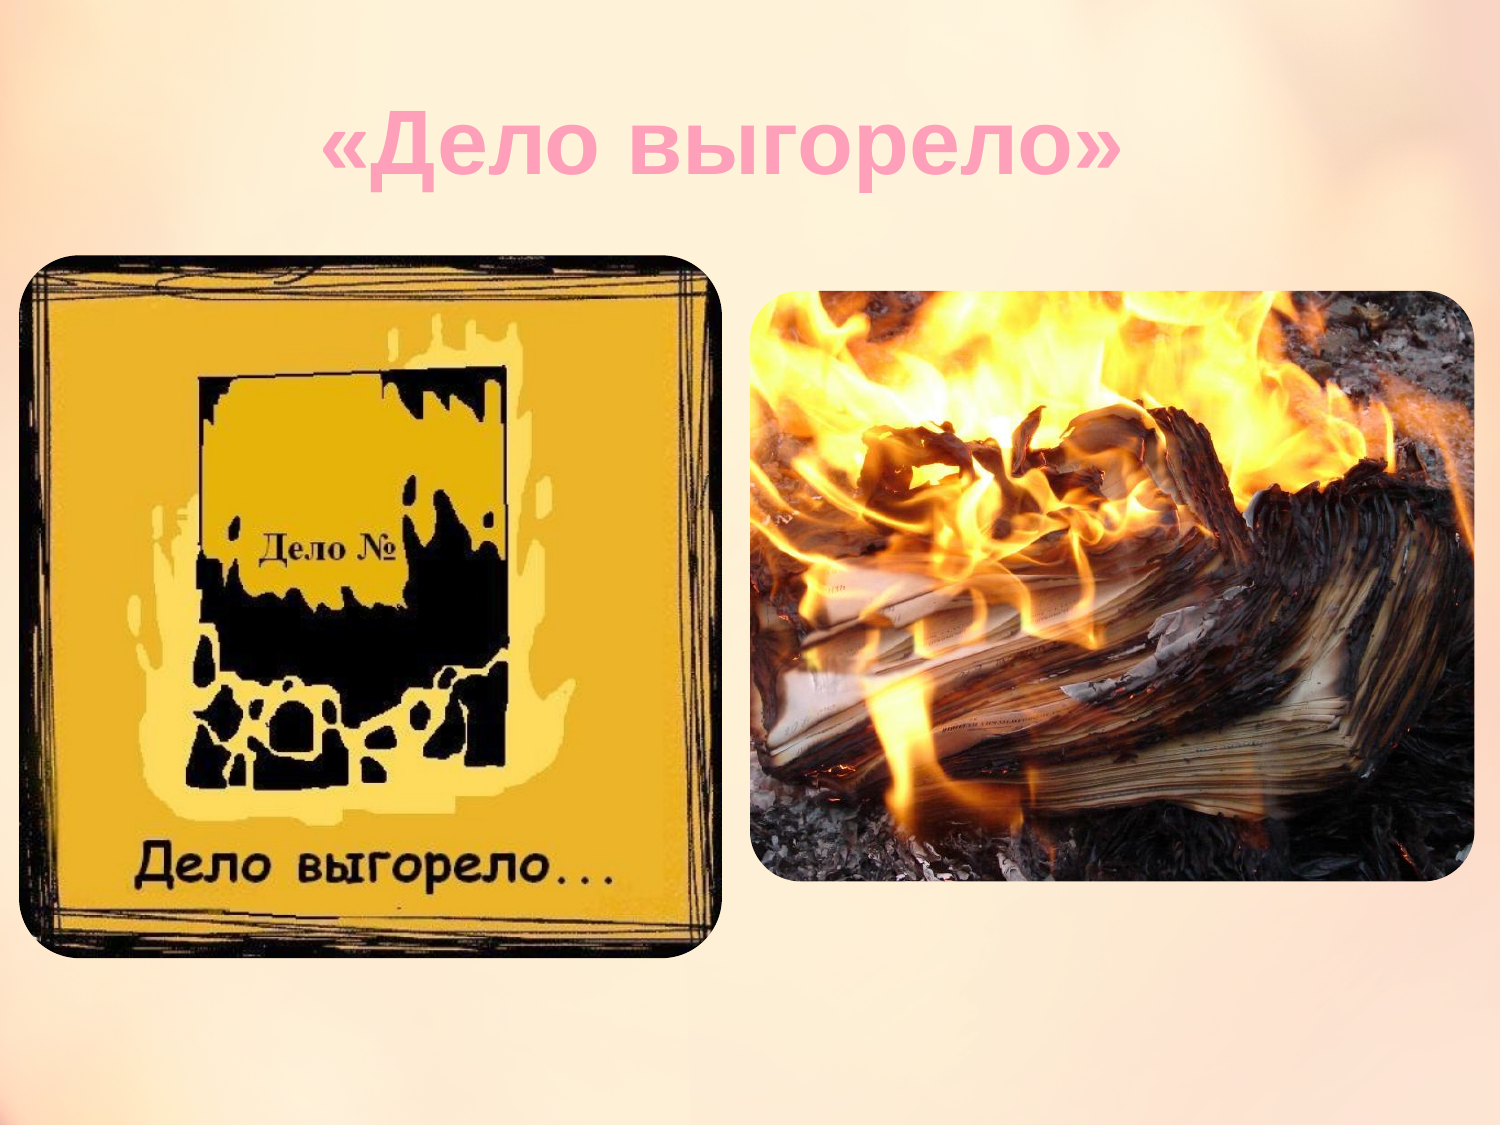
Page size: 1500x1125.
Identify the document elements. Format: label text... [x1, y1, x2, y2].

picture [0, 0, 1500, 1125]
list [19, 255, 722, 959]
title «Дело выгорело» [135, 42, 1310, 201]
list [749, 290, 1475, 882]
